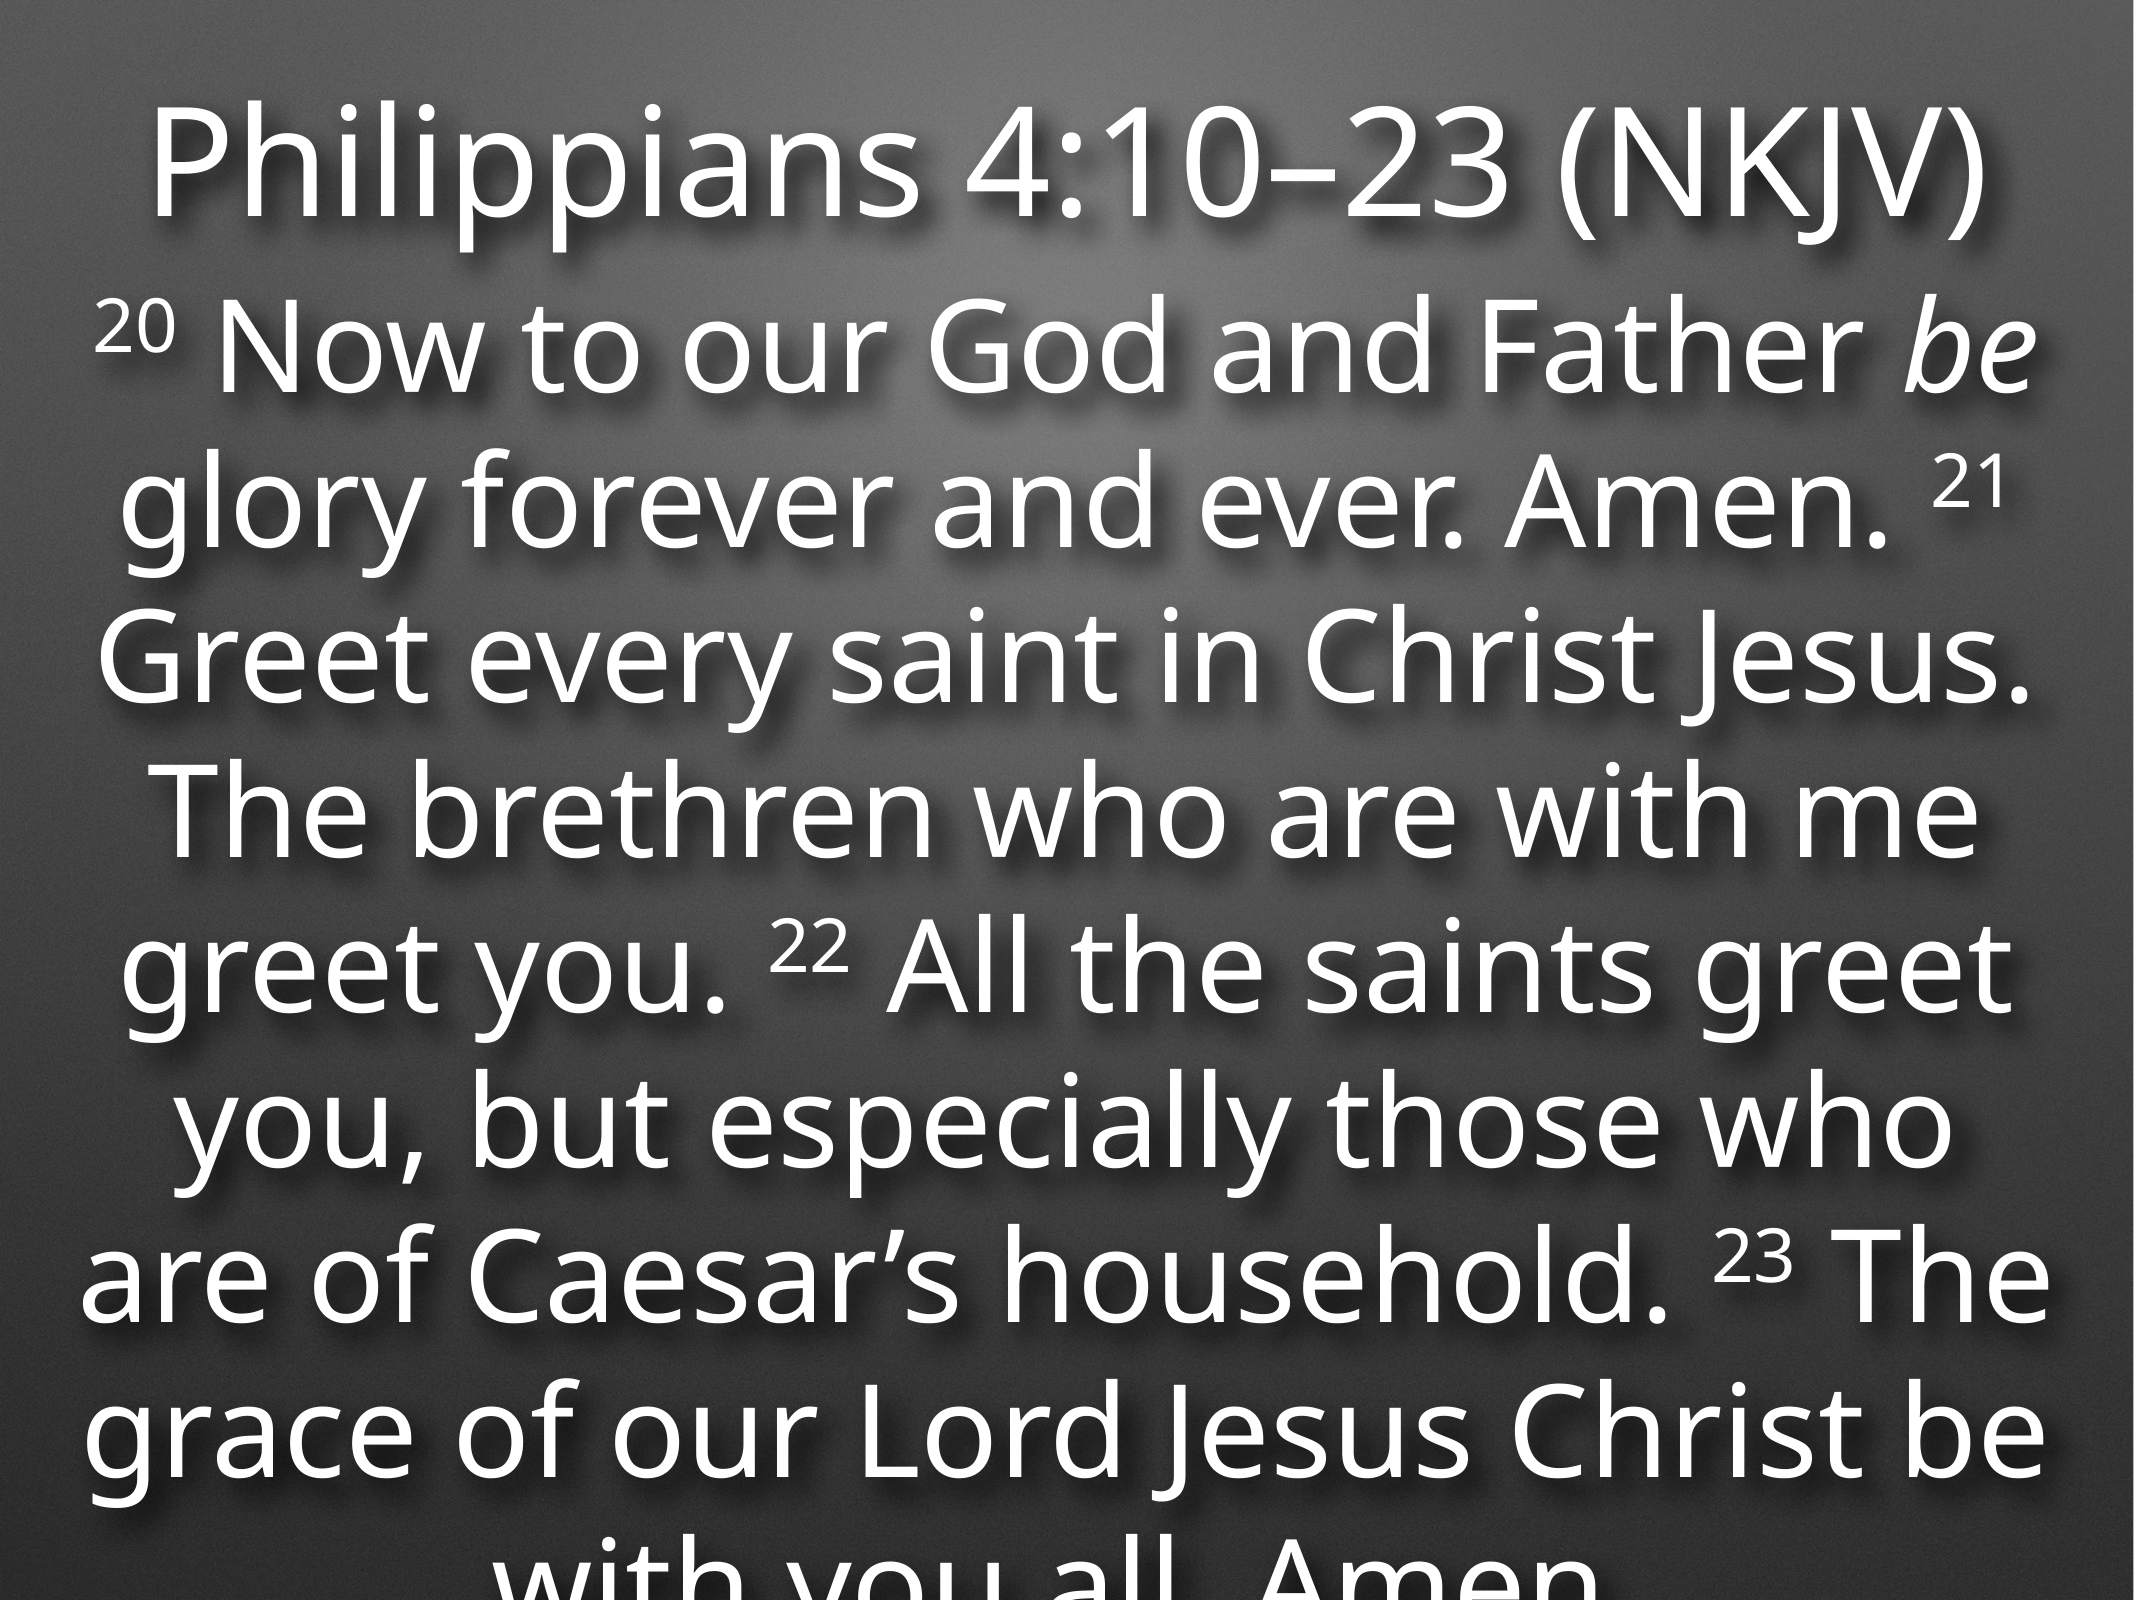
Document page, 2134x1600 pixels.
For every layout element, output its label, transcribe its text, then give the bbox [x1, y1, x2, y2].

text_box Philippians 4:10–23 (NKJV) 20 Now to our God and Father be glory forever and ever. Amen. 21 Greet every saint in Christ Jesus. The brethren who are with me greet you. 22 All the saints greet you, but especially those who are of Caesar’s household. 23 The grace of our Lord Jesus Christ be with you all. Amen. [58, 56, 2075, 1600]
picture [0, 0, 2134, 1600]
